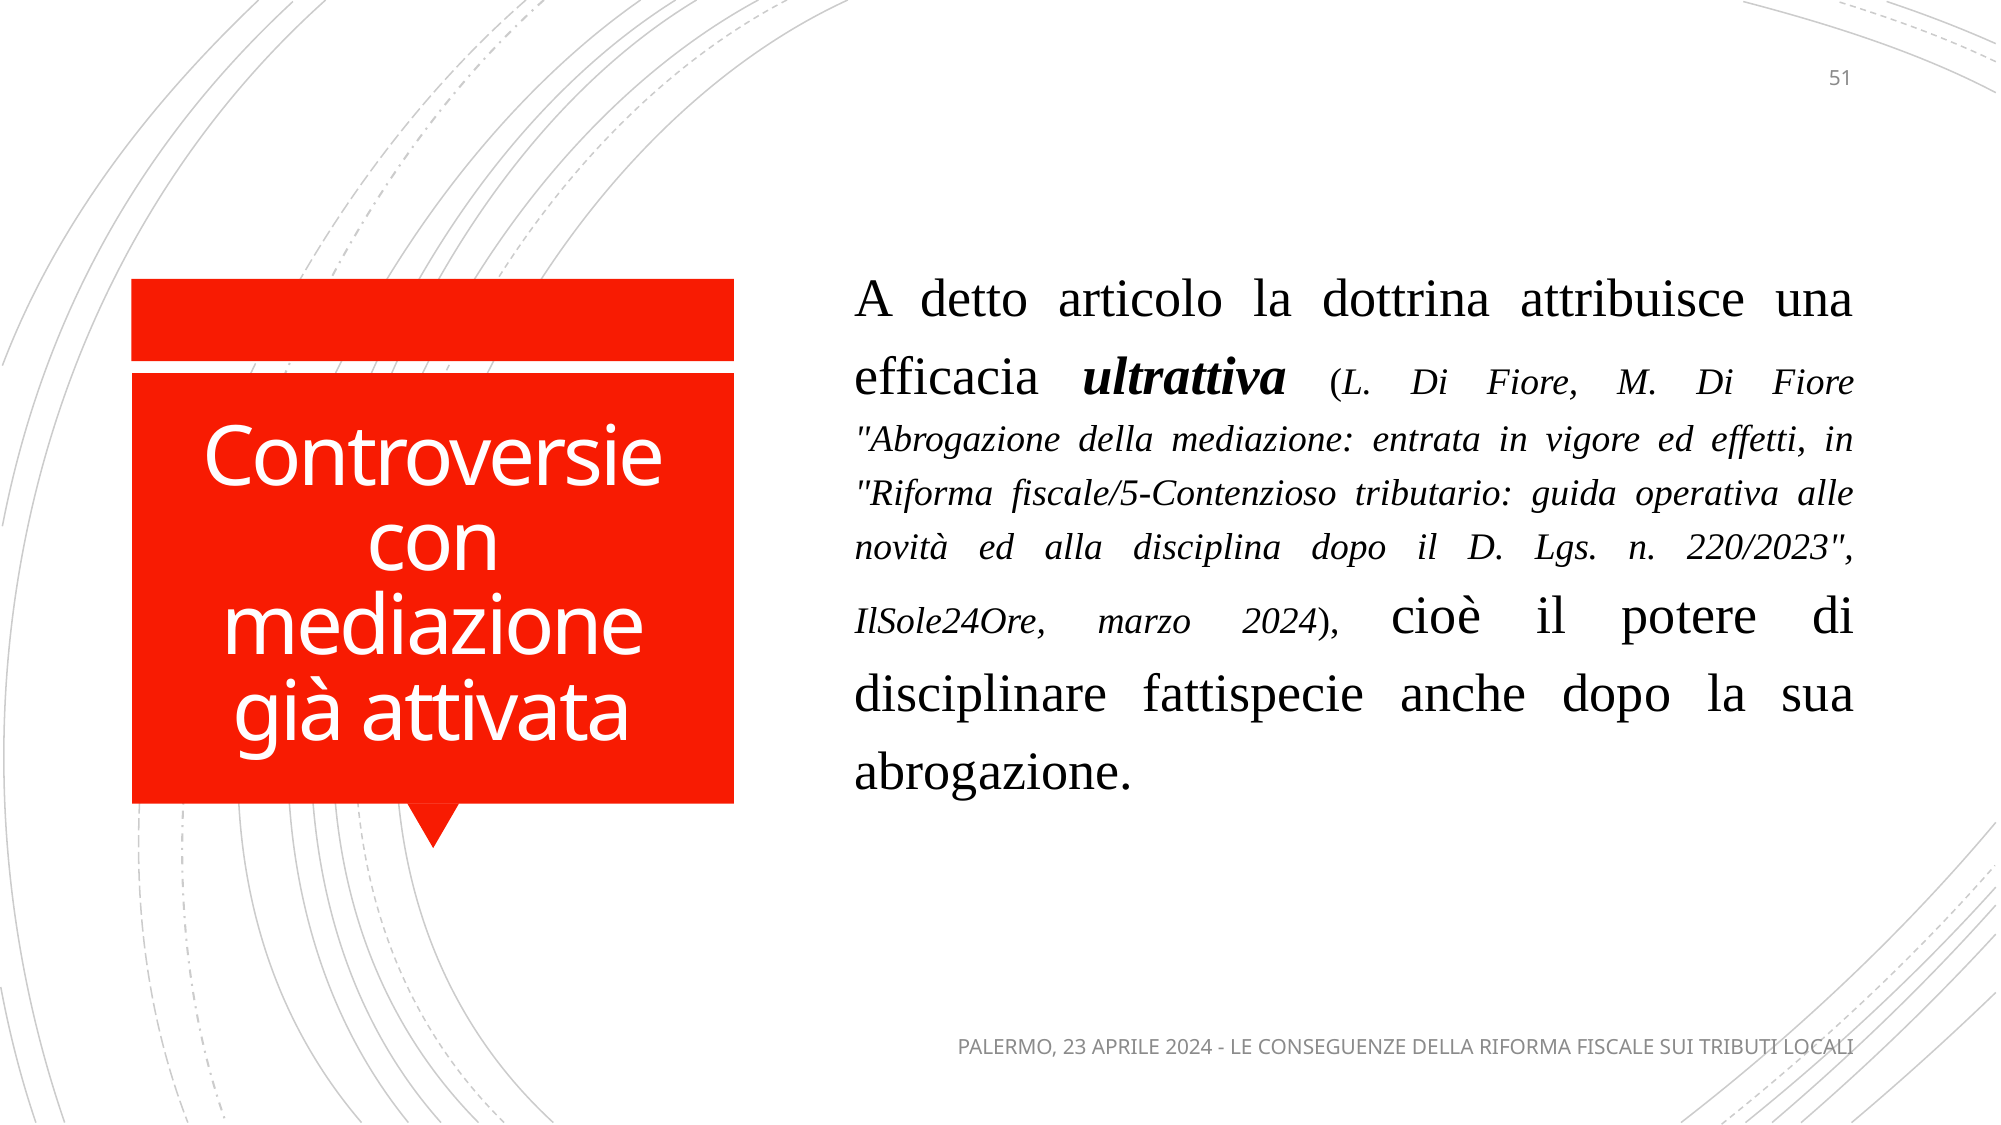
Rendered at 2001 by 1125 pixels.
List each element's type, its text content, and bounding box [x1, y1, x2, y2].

slide_number 51 [1717, 52, 1868, 105]
list A detto articolo la dottrina attribuisce una efficacia ultrattiva (L. Di Fiore, M. Di Fiore "Abrogazione della mediazione: entrata in vigore ed effetti, in "Riforma fiscale/5-Contenzioso tributario: guida operativa alle novità ed alla disciplina dopo il D. Lgs. n. 220/2023", IlSole24Ore, marzo 2024), cioè il potere di disciplinare fattispecie anche dopo la sua abrogazione. [839, 131, 1871, 993]
footer PALERMO, 23 APRILE 2024 - LE CONSEGUENZE DELLA RIFORMA FISCALE SUI TRIBUTI LOCALI [131, 1021, 1869, 1074]
title Controversie con mediazione già attivata [145, 385, 720, 789]
